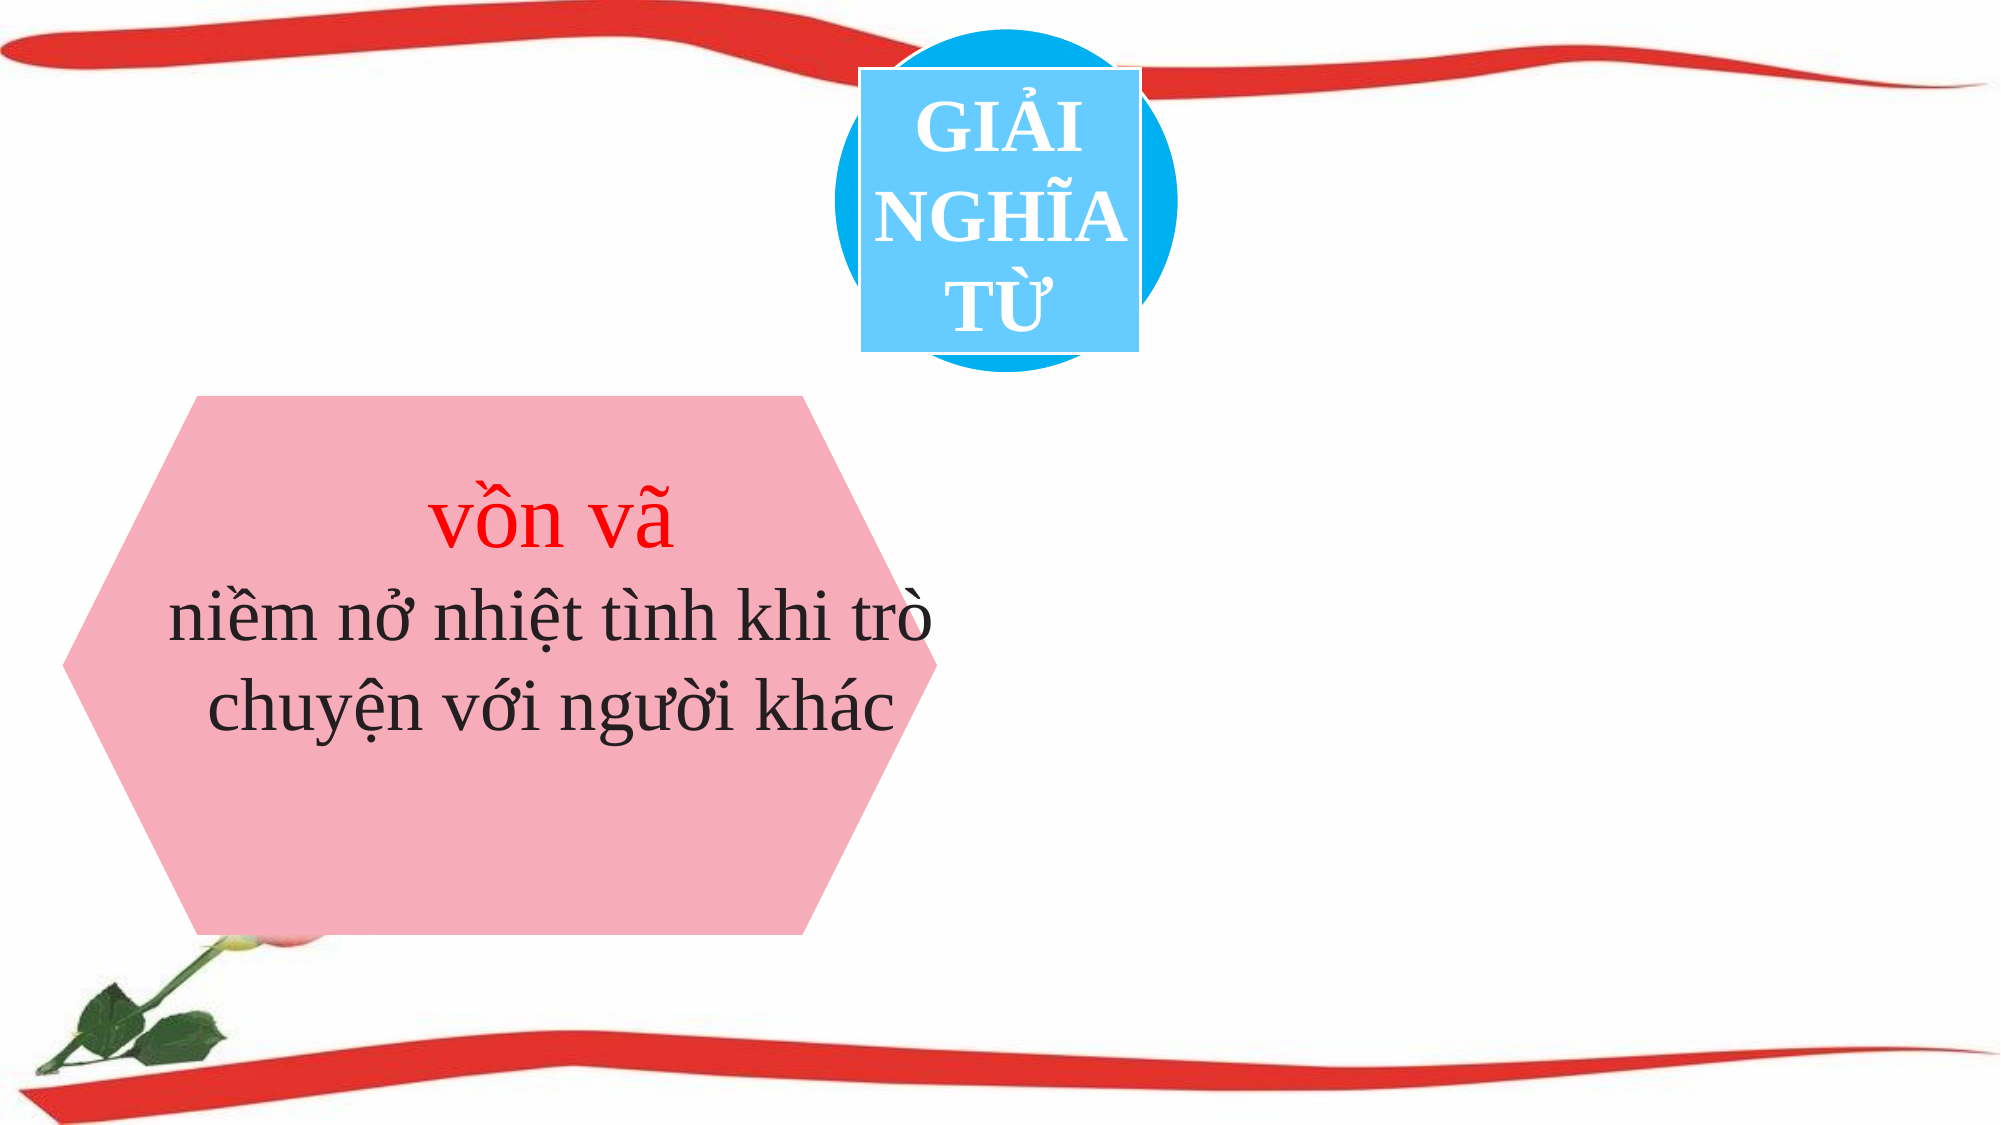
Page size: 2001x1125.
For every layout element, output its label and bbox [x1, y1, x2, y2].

text_box [833, 27, 1180, 374]
text_box [62, 395, 977, 935]
picture [0, 0, 2001, 1125]
